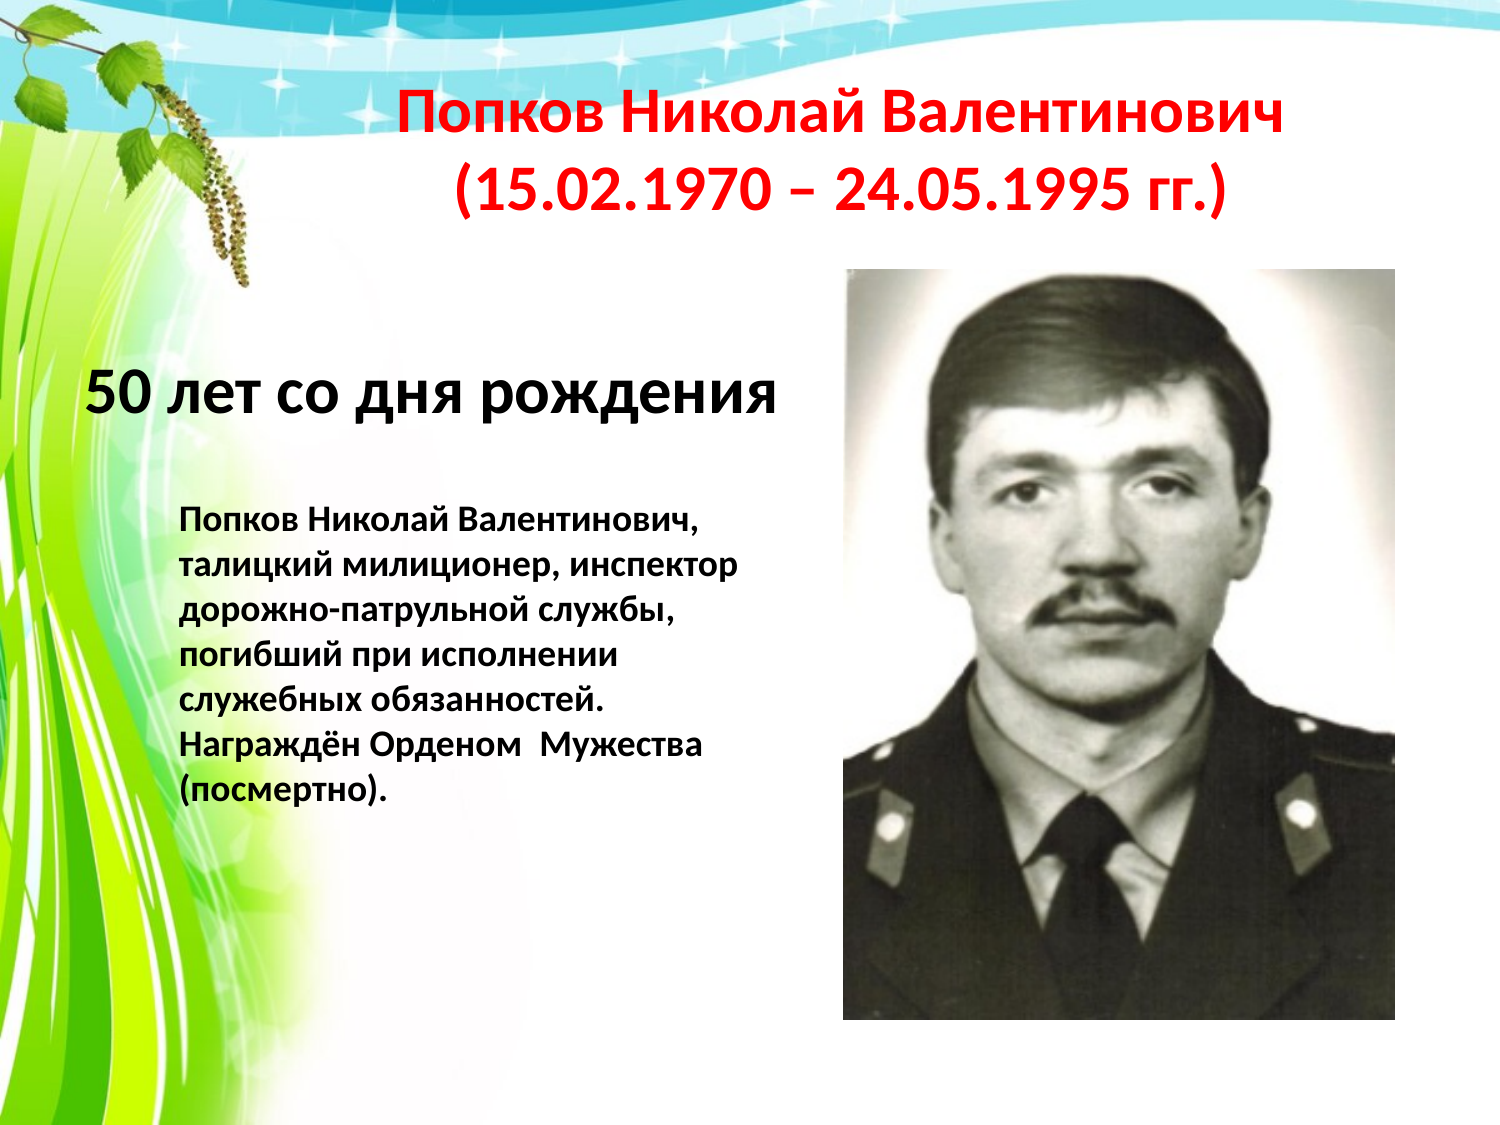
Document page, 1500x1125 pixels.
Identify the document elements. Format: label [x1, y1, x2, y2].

picture [0, 0, 1500, 1125]
list [843, 269, 1395, 1020]
